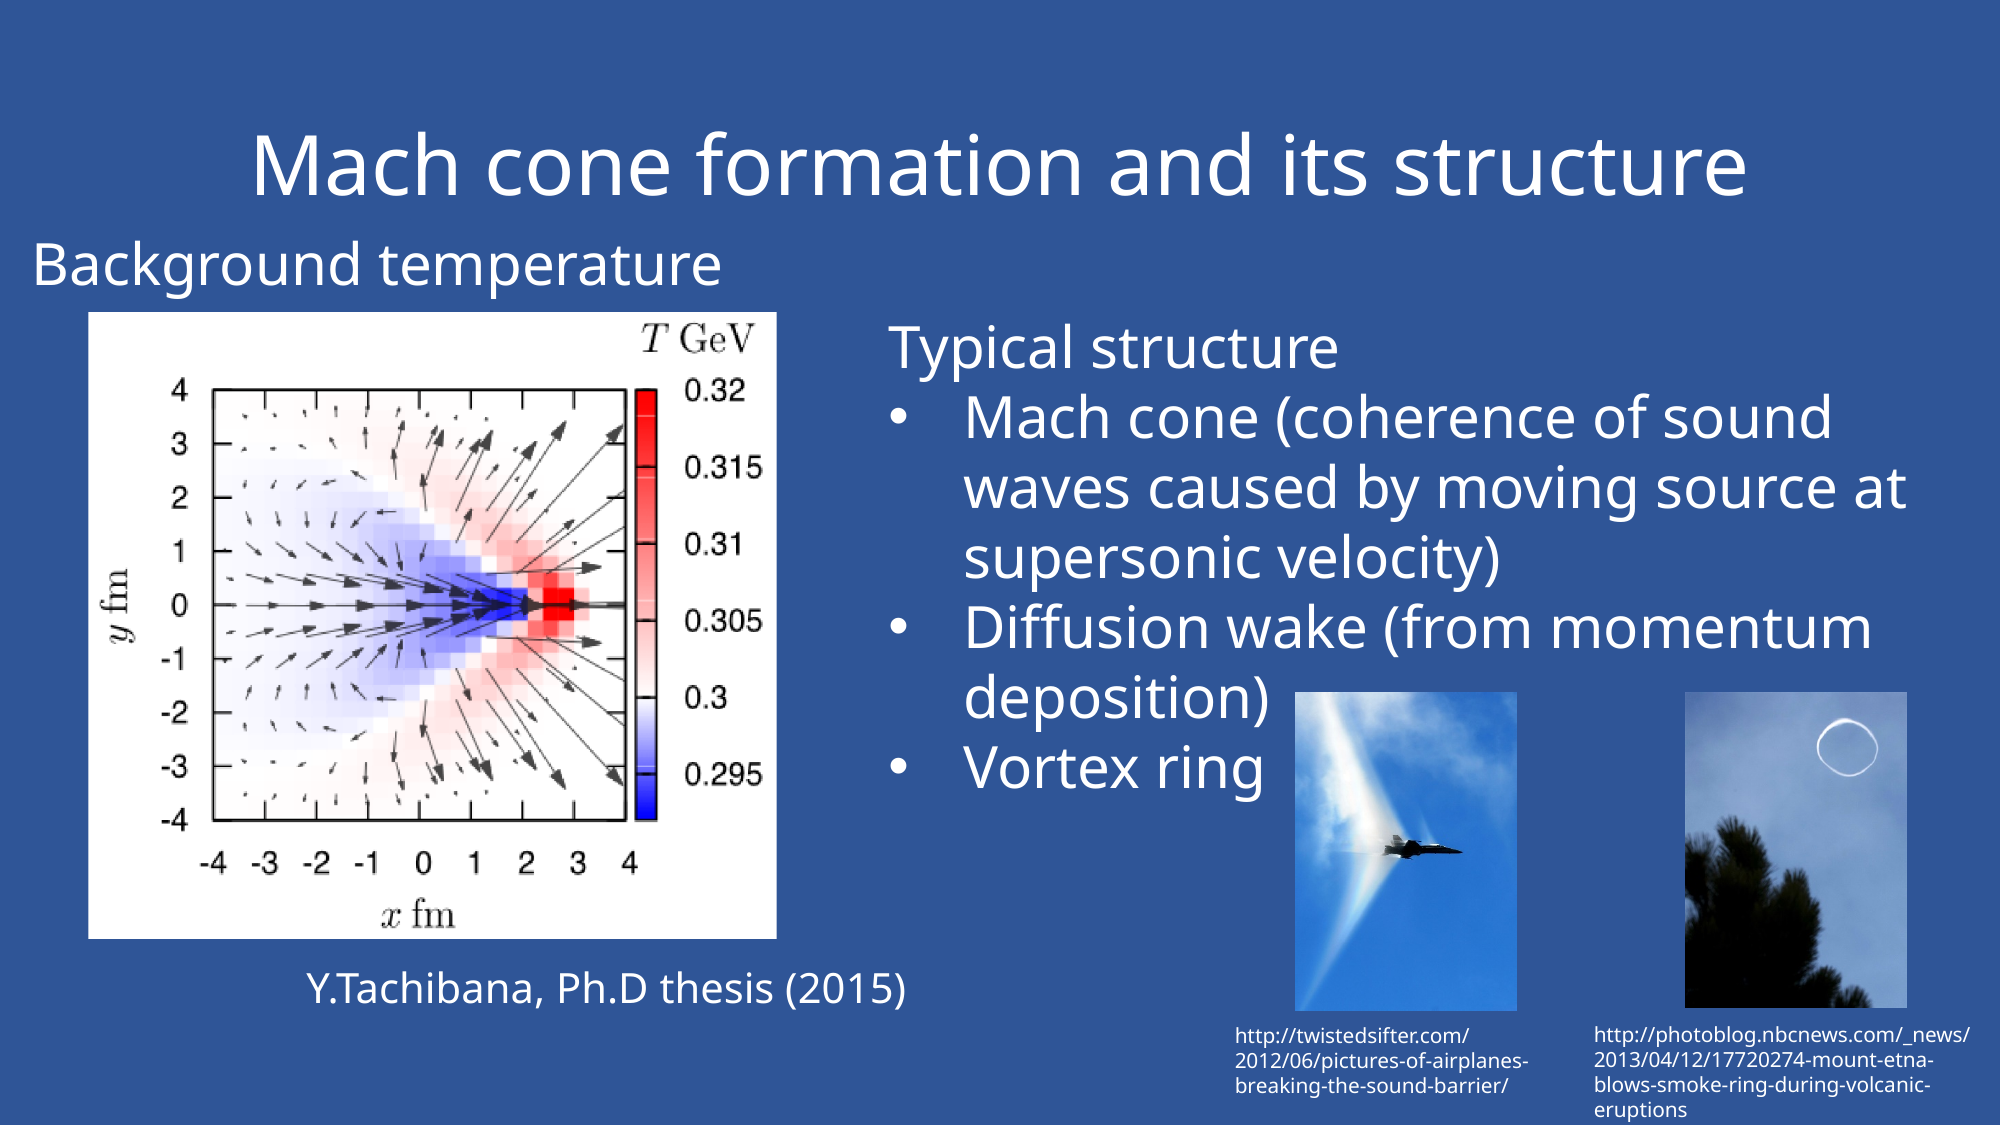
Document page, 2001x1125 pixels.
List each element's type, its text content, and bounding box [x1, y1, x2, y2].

picture [1685, 692, 1907, 1008]
text_box Y.Tachibana, Ph.D thesis (2015) [291, 954, 922, 1020]
text_box http://twistedsifter.com/2012/06/pictures-of-airplanes-breaking-the-sound-barrier/ [1219, 1015, 1579, 1105]
picture [88, 312, 777, 939]
text_box http://photoblog.nbcnews.com/_news/2013/04/12/17720274-mount-etna-blows-smoke-ring-during-volcanic-eruptions [1579, 1014, 1998, 1125]
picture [1295, 692, 1517, 1011]
text_box Typical structure Mach cone (coherence of sound waves caused by moving source at supersonic velocity) Diffusion wake (from momentum deposition) Vortex ring [873, 302, 1969, 808]
title Mach cone formation and its structure [137, 59, 1863, 278]
